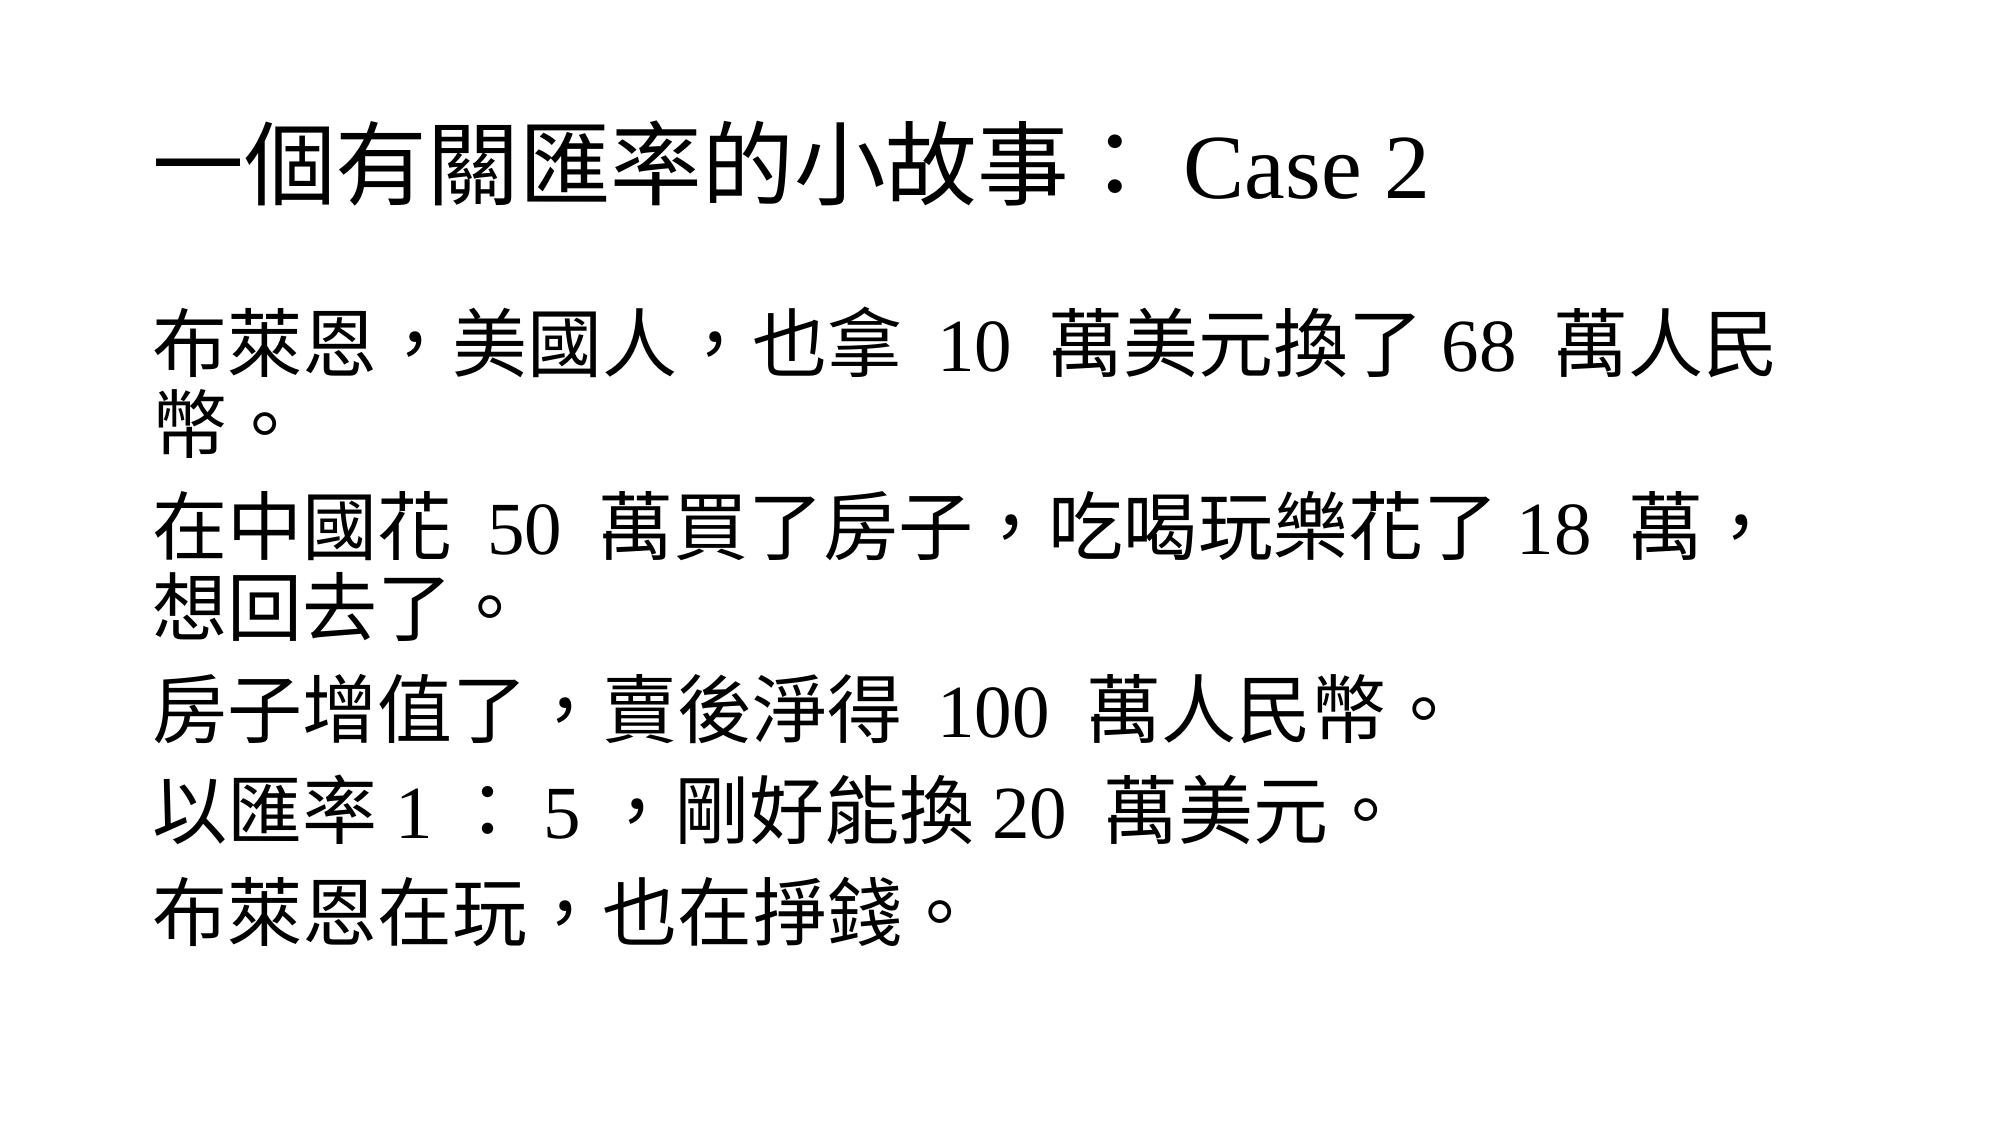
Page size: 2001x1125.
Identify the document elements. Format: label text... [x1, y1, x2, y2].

title 一個有關匯率的小故事：Case 2 [137, 59, 1863, 278]
list 布萊恩，美國人，也拿 10 萬美元換了68 萬人民幣。 在中國花 50 萬買了房子，吃喝玩樂花了18 萬， 想回去了。 房子增值了，賣後淨得 100 萬人民幣。 以匯率1：5，剛好能換20 萬美元。 布萊恩在玩，也在掙錢。 [137, 299, 1863, 1014]
